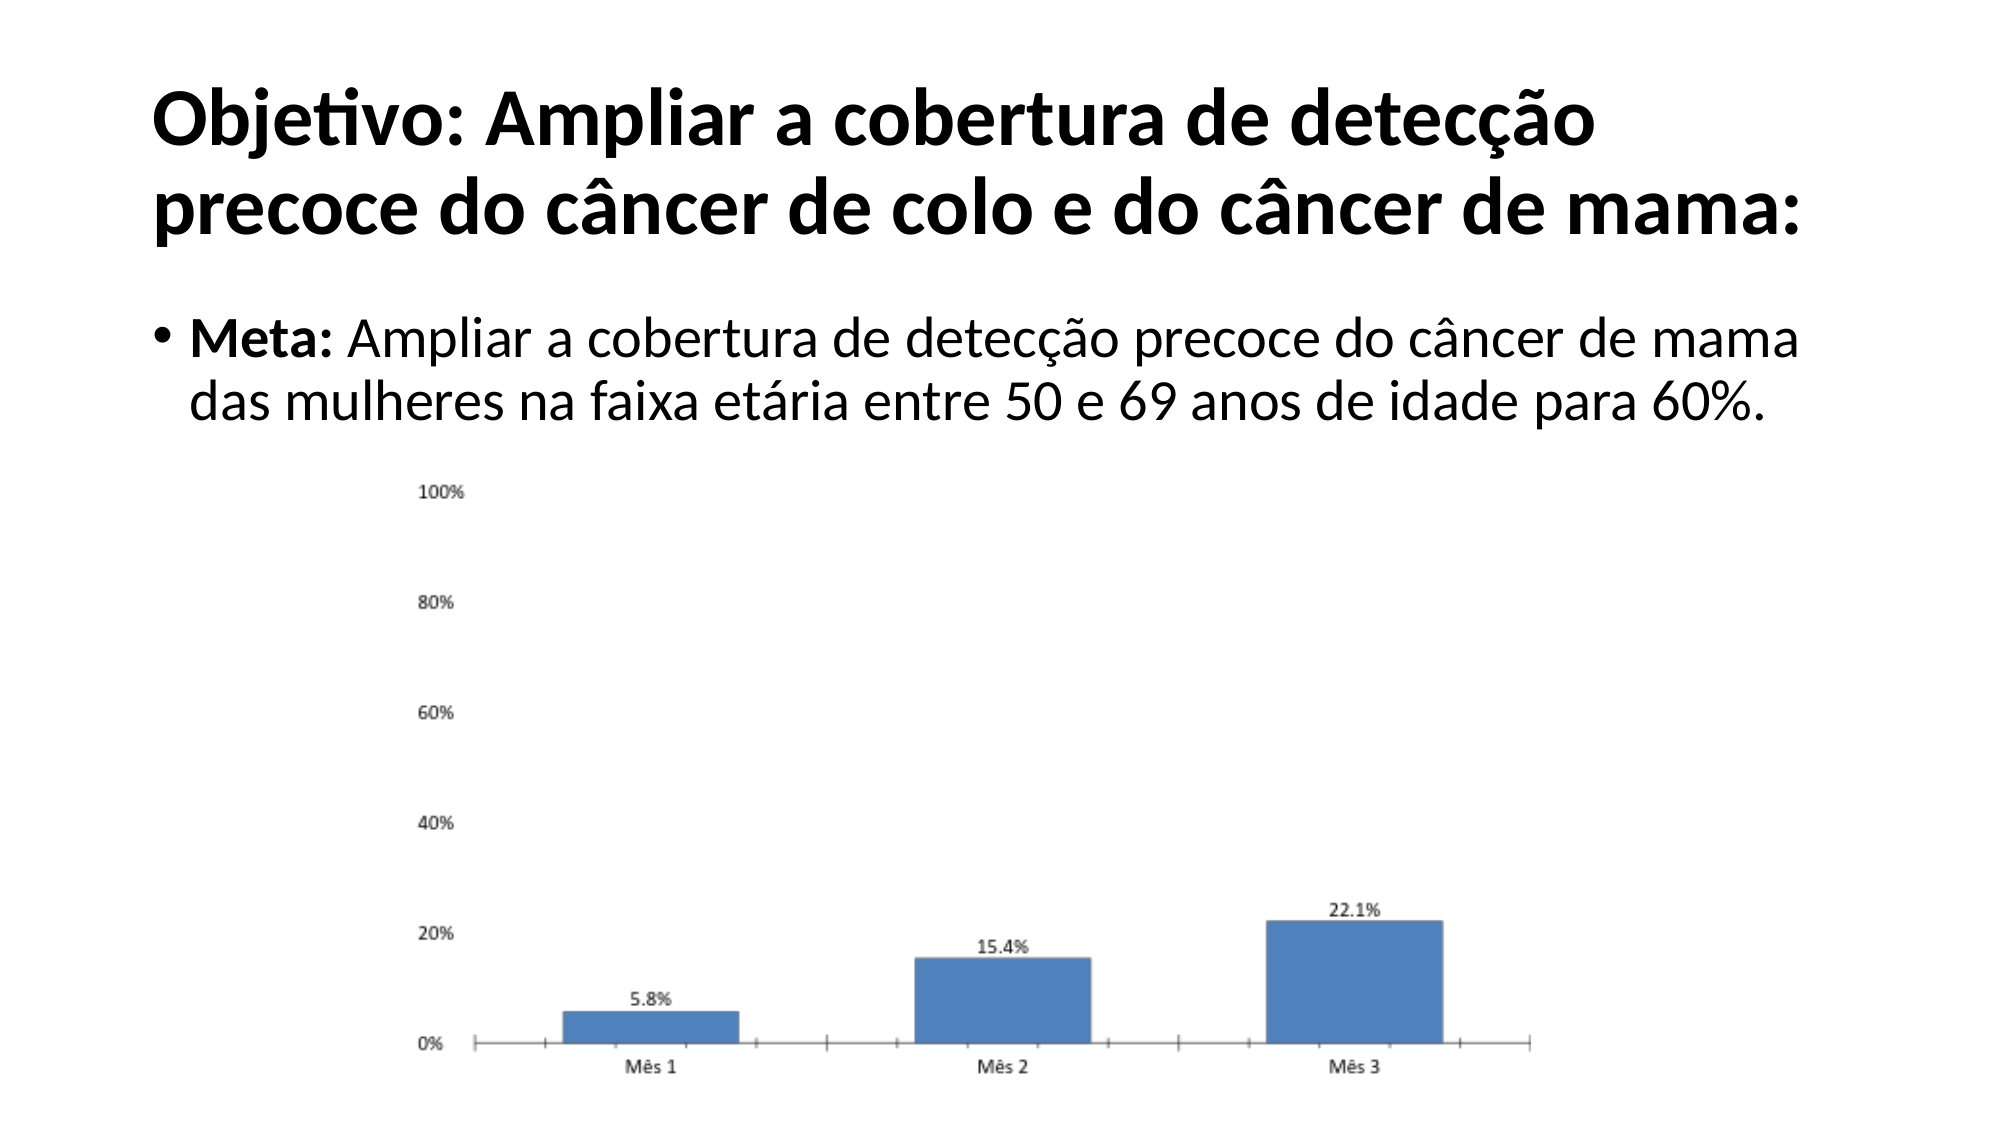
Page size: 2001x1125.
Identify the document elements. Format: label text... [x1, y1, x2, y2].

title Objetivo: Ampliar a cobertura de detecção precoce do câncer de colo e do câncer de mama: [137, 59, 1863, 278]
list Meta: Ampliar a cobertura de detecção precoce do câncer de mama das mulheres na faixa etária entre 50 e 69 anos de idade para 60%. [137, 299, 1863, 469]
picture [373, 468, 1531, 1095]
